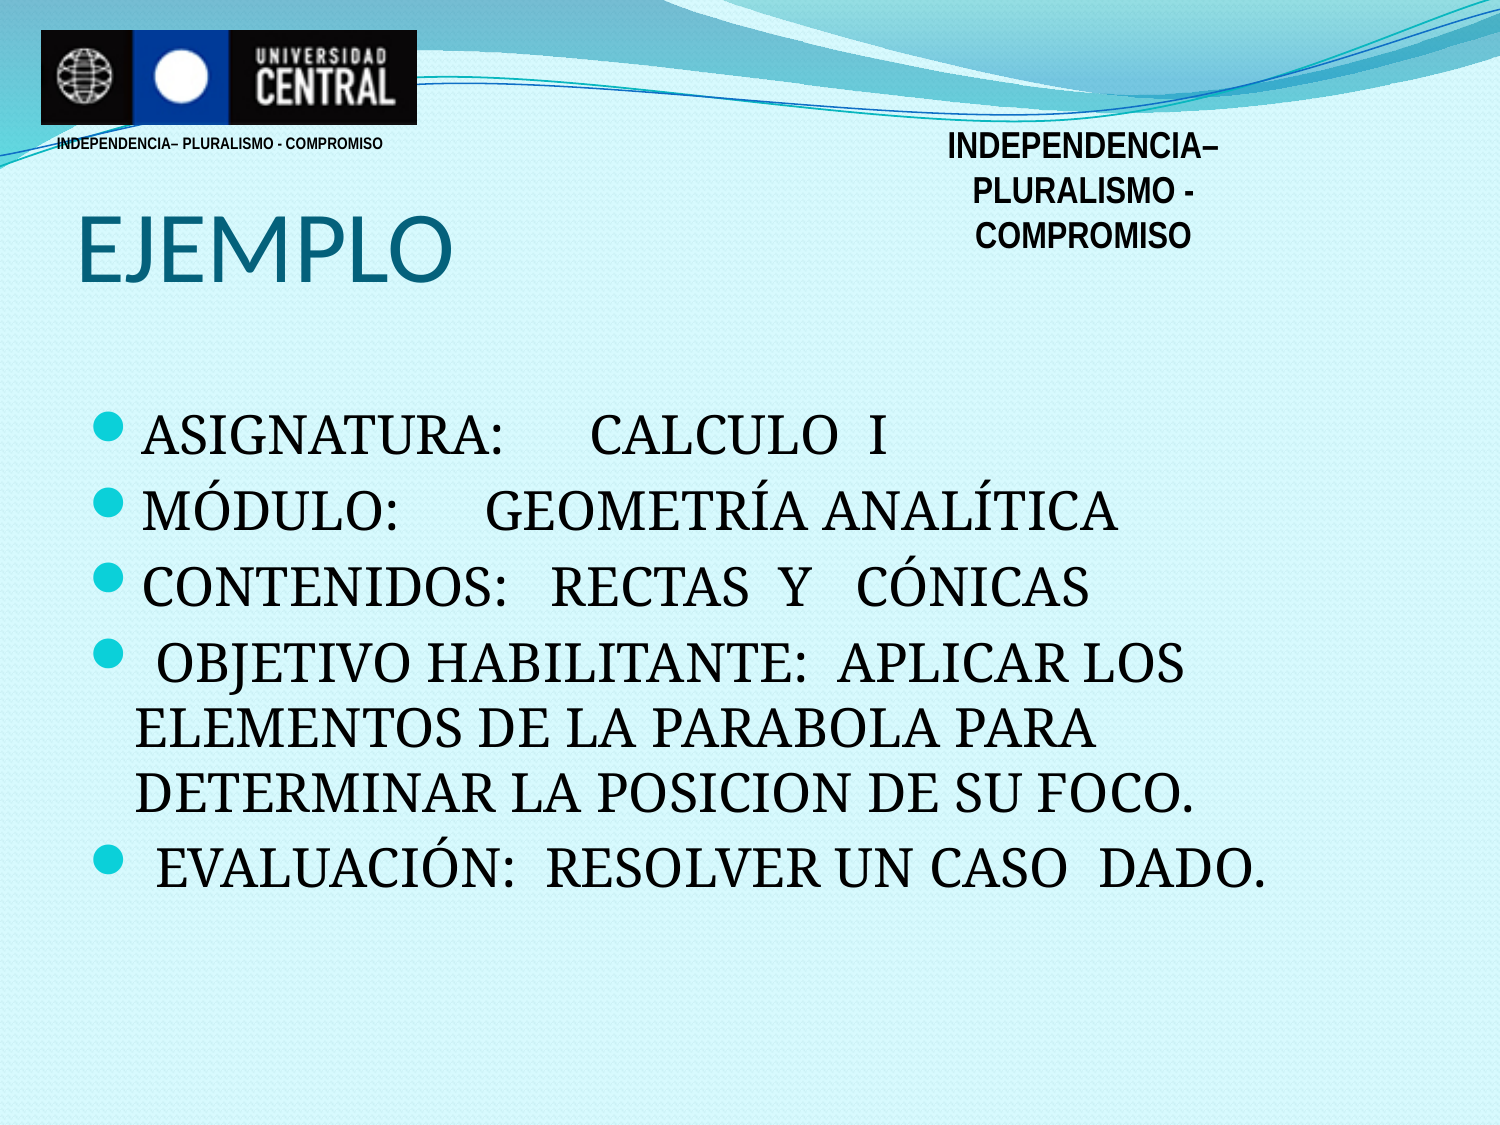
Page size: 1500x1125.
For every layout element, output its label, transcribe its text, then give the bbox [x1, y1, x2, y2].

title EJEMPLO [75, 172, 1425, 303]
text_box INDEPENDENCIA– PLURALISMO - COMPROMISO [41, 137, 400, 161]
picture [40, 30, 417, 125]
list ASIGNATURA: CALCULO I MÓDULO: GEOMETRÍA ANALÍTICA CONTENIDOS: RECTAS Y CÓNICAS OBJETIVO HABILITANTE: APLICAR LOS ELEMENTOS DE LA PARABOLA PARA DETERMINAR LA POSICION DE SU FOCO. EVALUACIÓN: RESOLVER UN CASO DADO. [75, 317, 1425, 1038]
text_box INDEPENDENCIA– PLURALISMO - COMPROMISO [879, 113, 1288, 264]
